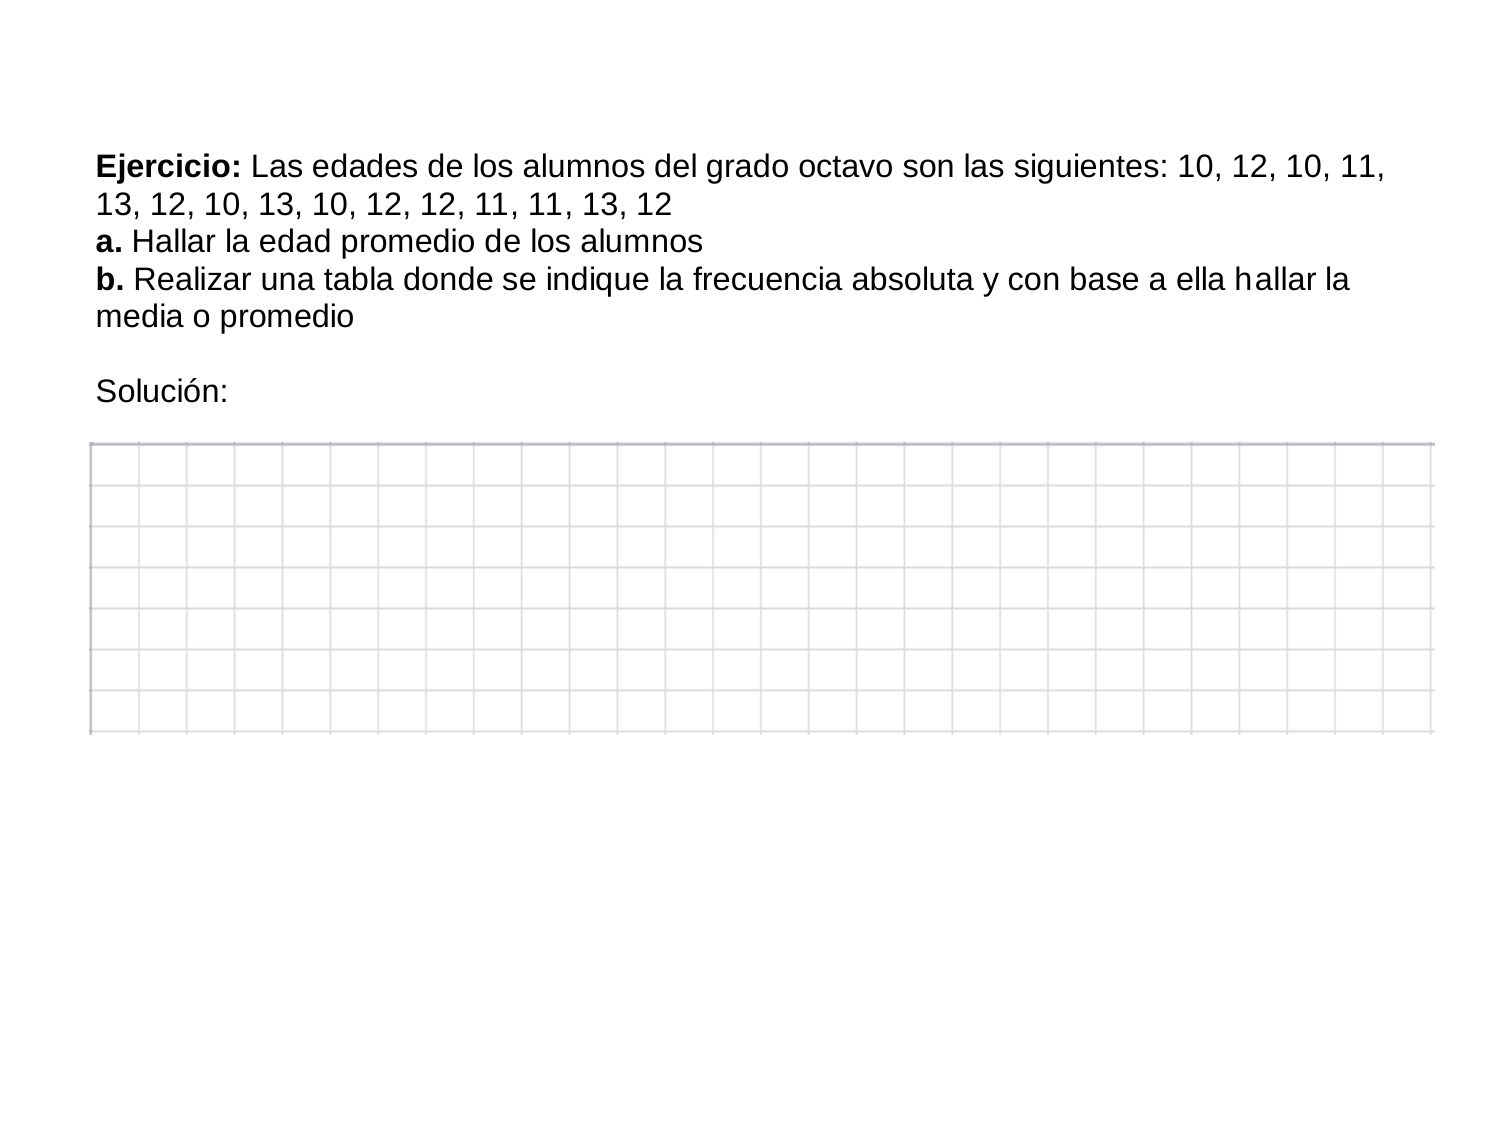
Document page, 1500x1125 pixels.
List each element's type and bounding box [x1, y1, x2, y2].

picture [88, 148, 1436, 735]
